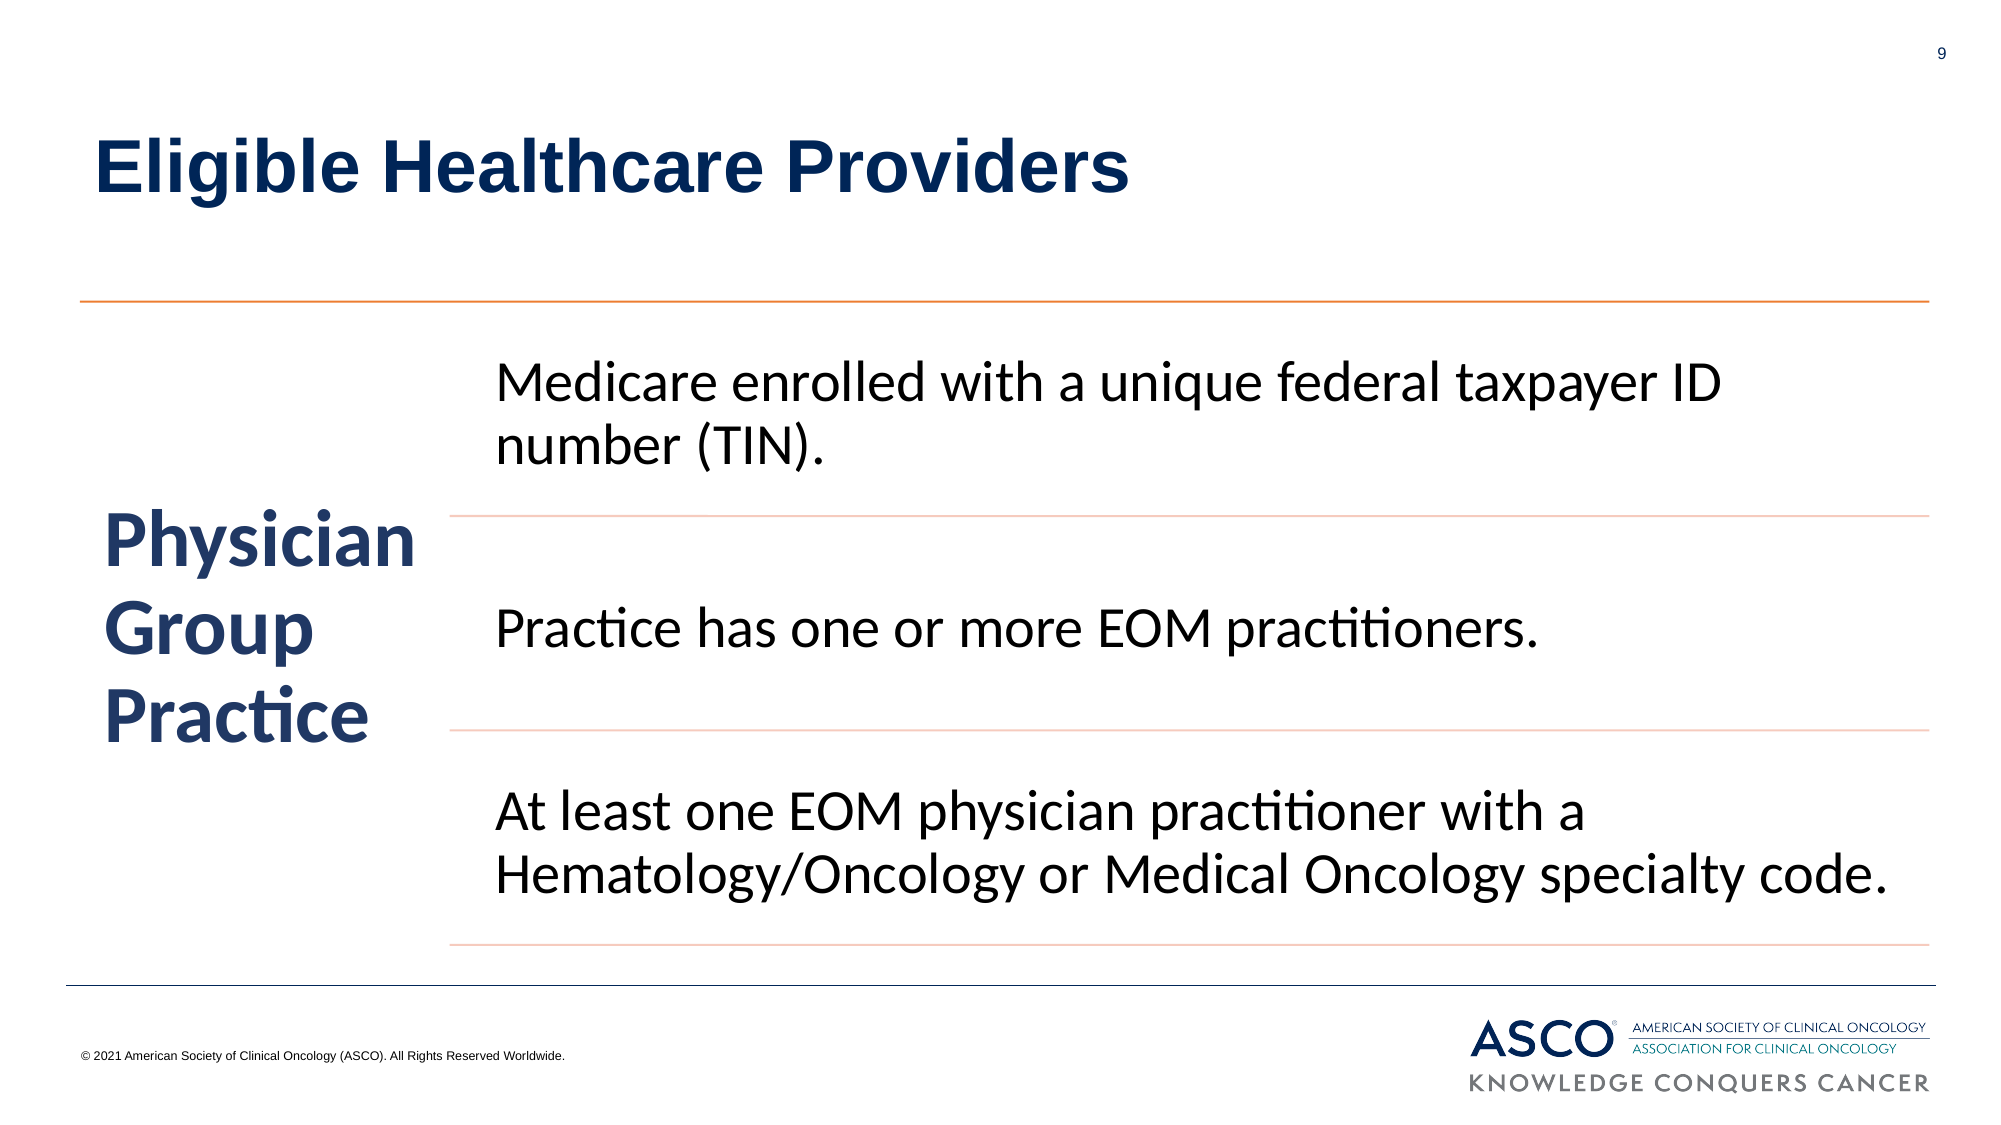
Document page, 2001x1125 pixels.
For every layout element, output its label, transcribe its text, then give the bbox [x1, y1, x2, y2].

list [79, 301, 1930, 955]
slide_number 9 [1820, 35, 1962, 96]
title Eligible Healthcare Providers [79, 59, 1863, 278]
footer © 2021 American Society of Clinical Oncology (ASCO). All Rights Reserved Worldwide. [66, 1025, 742, 1086]
picture [1470, 1019, 1930, 1094]
